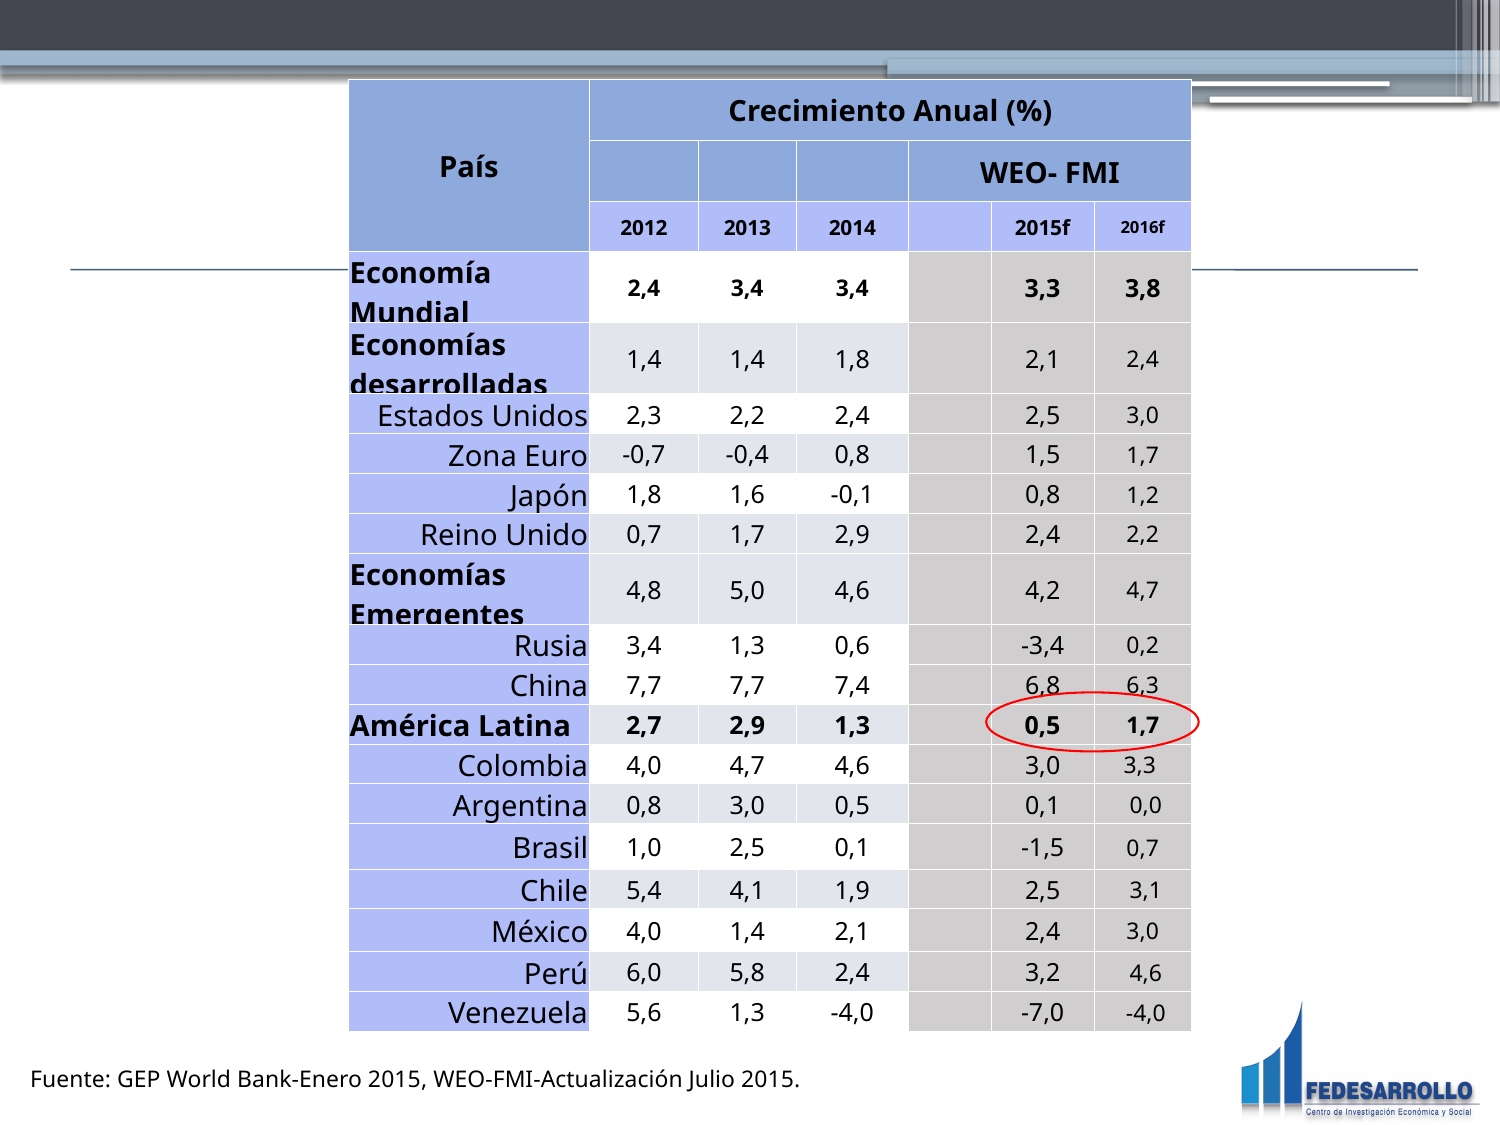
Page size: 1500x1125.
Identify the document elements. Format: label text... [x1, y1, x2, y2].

table_cell 2012 [590, 202, 698, 251]
table_cell 2,7 [590, 705, 698, 744]
table_cell 0,5 [992, 734, 1014, 744]
table_cell 1,9 [797, 870, 908, 908]
table_cell 1,4 [590, 323, 698, 393]
table_cell [909, 745, 991, 783]
table_header País [349, 80, 589, 251]
table_cell -1,5 [992, 824, 1094, 869]
table_cell 0,5 [797, 784, 908, 823]
table_cell 4,2 [992, 554, 1094, 624]
table_cell 1,7 [699, 514, 796, 553]
table_cell 3,0 [1095, 394, 1191, 433]
table_cell 4,0 [590, 909, 698, 951]
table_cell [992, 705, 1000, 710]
table_cell China [349, 665, 589, 704]
table_cell WEO- FMI [909, 141, 1191, 201]
table_cell [909, 394, 991, 433]
table_cell 1,8 [797, 323, 908, 393]
table_cell 7,7 [590, 665, 698, 704]
table_cell 0,8 [797, 434, 908, 473]
table_cell [909, 909, 991, 951]
table_cell 3,4 [797, 252, 908, 322]
table_cell [699, 141, 796, 201]
table_cell 2014 [797, 202, 908, 251]
table_cell -0,4 [699, 434, 796, 473]
table_cell 5,8 [699, 952, 796, 991]
table_cell 6,3 [1095, 665, 1191, 704]
table_header Crecimiento Anual (%) [590, 80, 1191, 140]
table_cell 2,1 [992, 323, 1094, 393]
table_cell 1,6 [699, 474, 796, 513]
picture [1222, 989, 1487, 1125]
table_cell -4,0 [1095, 992, 1191, 1031]
table_cell 2,2 [699, 394, 796, 433]
table_cell 2,4 [590, 252, 698, 322]
table_cell 4,0 [590, 745, 698, 783]
table_cell Economías Emergentes [349, 554, 589, 624]
table_cell Estados Unidos [349, 394, 589, 433]
table_cell [909, 514, 991, 553]
table_cell [909, 665, 991, 704]
table_cell 2,4 [1095, 323, 1191, 393]
table_cell 3,0 [1095, 909, 1191, 951]
table_cell 5,6 [590, 992, 698, 1031]
table_cell Argentina [349, 784, 589, 823]
table_cell Perú [349, 952, 589, 991]
table_cell 2,5 [699, 824, 796, 869]
table_cell 2,1 [797, 909, 908, 951]
table_cell 1,0 [590, 824, 698, 869]
table_cell -3,4 [992, 625, 1094, 664]
table_cell 0,8 [590, 784, 698, 823]
table_cell Rusia [349, 625, 589, 664]
table_cell 2,4 [992, 514, 1094, 553]
table_cell 1,7 [1095, 434, 1191, 473]
table_cell [909, 625, 991, 664]
table_cell 2,4 [797, 952, 908, 991]
table_cell 1,4 [699, 323, 796, 393]
table_cell [909, 952, 991, 991]
table_cell 3,3 [1095, 745, 1191, 783]
table_cell 3,1 [1095, 870, 1191, 908]
table_cell [909, 992, 991, 1031]
table_cell [909, 434, 991, 473]
table_cell 3,2 [992, 952, 1094, 991]
table_cell [909, 202, 991, 251]
table_cell 3,0 [699, 784, 796, 823]
table_cell 1,8 [590, 474, 698, 513]
table_cell Venezuela [349, 992, 589, 1031]
table_cell 2,5 [992, 870, 1094, 908]
table_cell 1,3 [797, 705, 908, 744]
table_cell [797, 141, 908, 201]
table_cell 1,7 [1171, 735, 1191, 744]
table_cell [909, 474, 991, 513]
table_cell 4,7 [699, 745, 796, 783]
table_cell 0,1 [992, 784, 1094, 823]
table_cell 7,7 [699, 665, 796, 704]
table_cell [909, 705, 991, 744]
table_cell 3,4 [699, 252, 796, 322]
table_cell 6,8 [992, 665, 1094, 704]
table_cell Economías desarrolladas [349, 323, 589, 393]
text_box [985, 691, 1200, 753]
table_cell 3,0 [992, 745, 1094, 783]
table_cell [590, 141, 698, 201]
table_cell 2,2 [1095, 514, 1191, 553]
table_cell [909, 252, 991, 322]
table_cell -4,0 [797, 992, 908, 1031]
table_cell 0,0 [1095, 784, 1191, 823]
table_cell 4,6 [797, 745, 908, 783]
table_cell 0,6 [797, 625, 908, 664]
table_cell 2015f [992, 202, 1094, 251]
table_cell Chile [349, 870, 589, 908]
table_cell -0,1 [797, 474, 908, 513]
table_cell 0,2 [1095, 625, 1191, 664]
table_cell 3,3 [992, 252, 1094, 322]
table_cell 0,7 [1095, 824, 1191, 869]
table_cell 2,4 [797, 394, 908, 433]
table_cell México [349, 909, 589, 951]
table_cell -7,0 [992, 992, 1094, 1031]
table_cell [909, 554, 991, 624]
table_cell 2016f [1095, 202, 1191, 251]
table_cell 0,1 [797, 824, 908, 869]
text_box Fuente: GEP World Bank-Enero 2015, WEO-FMI-Actualización Julio 2015. [15, 1057, 1216, 1100]
table_cell 0,8 [992, 474, 1094, 513]
table_cell 4,8 [590, 554, 698, 624]
table_cell 3,4 [590, 625, 698, 664]
table_cell -0,7 [590, 434, 698, 473]
table_cell 2013 [699, 202, 796, 251]
table_cell 1,3 [699, 625, 796, 664]
table_cell 1,3 [699, 992, 796, 1031]
table_cell 4,6 [797, 554, 908, 624]
table_cell 5,4 [590, 870, 698, 908]
table_cell 1,2 [1095, 474, 1191, 513]
table_cell 2,3 [590, 394, 698, 433]
table_cell 2,9 [797, 514, 908, 553]
table_cell [909, 784, 991, 823]
table_cell Reino Unido [349, 514, 589, 553]
table_cell 3,8 [1095, 252, 1191, 322]
table_cell [909, 870, 991, 908]
table_cell 2,4 [992, 909, 1094, 951]
table_cell [909, 323, 991, 393]
table_cell 2,5 [992, 394, 1094, 433]
table_cell [909, 824, 991, 869]
table_cell 4,7 [1095, 554, 1191, 624]
table_cell 7,4 [797, 665, 908, 704]
table_cell 1,4 [699, 909, 796, 951]
table_cell Japón [349, 474, 589, 513]
table_cell 1,5 [992, 434, 1094, 473]
table_cell 4,6 [1095, 952, 1191, 991]
table_cell 2,9 [699, 705, 796, 744]
table_cell 4,1 [699, 870, 796, 908]
table_cell 5,0 [699, 554, 796, 624]
table_cell 6,0 [590, 952, 698, 991]
table_cell Economía Mundial [349, 252, 589, 322]
table_cell Zona Euro [349, 434, 589, 473]
table_cell América Latina [349, 705, 589, 744]
table_cell 0,7 [590, 514, 698, 553]
table_cell Colombia [349, 745, 589, 783]
table_cell Brasil [349, 824, 589, 869]
